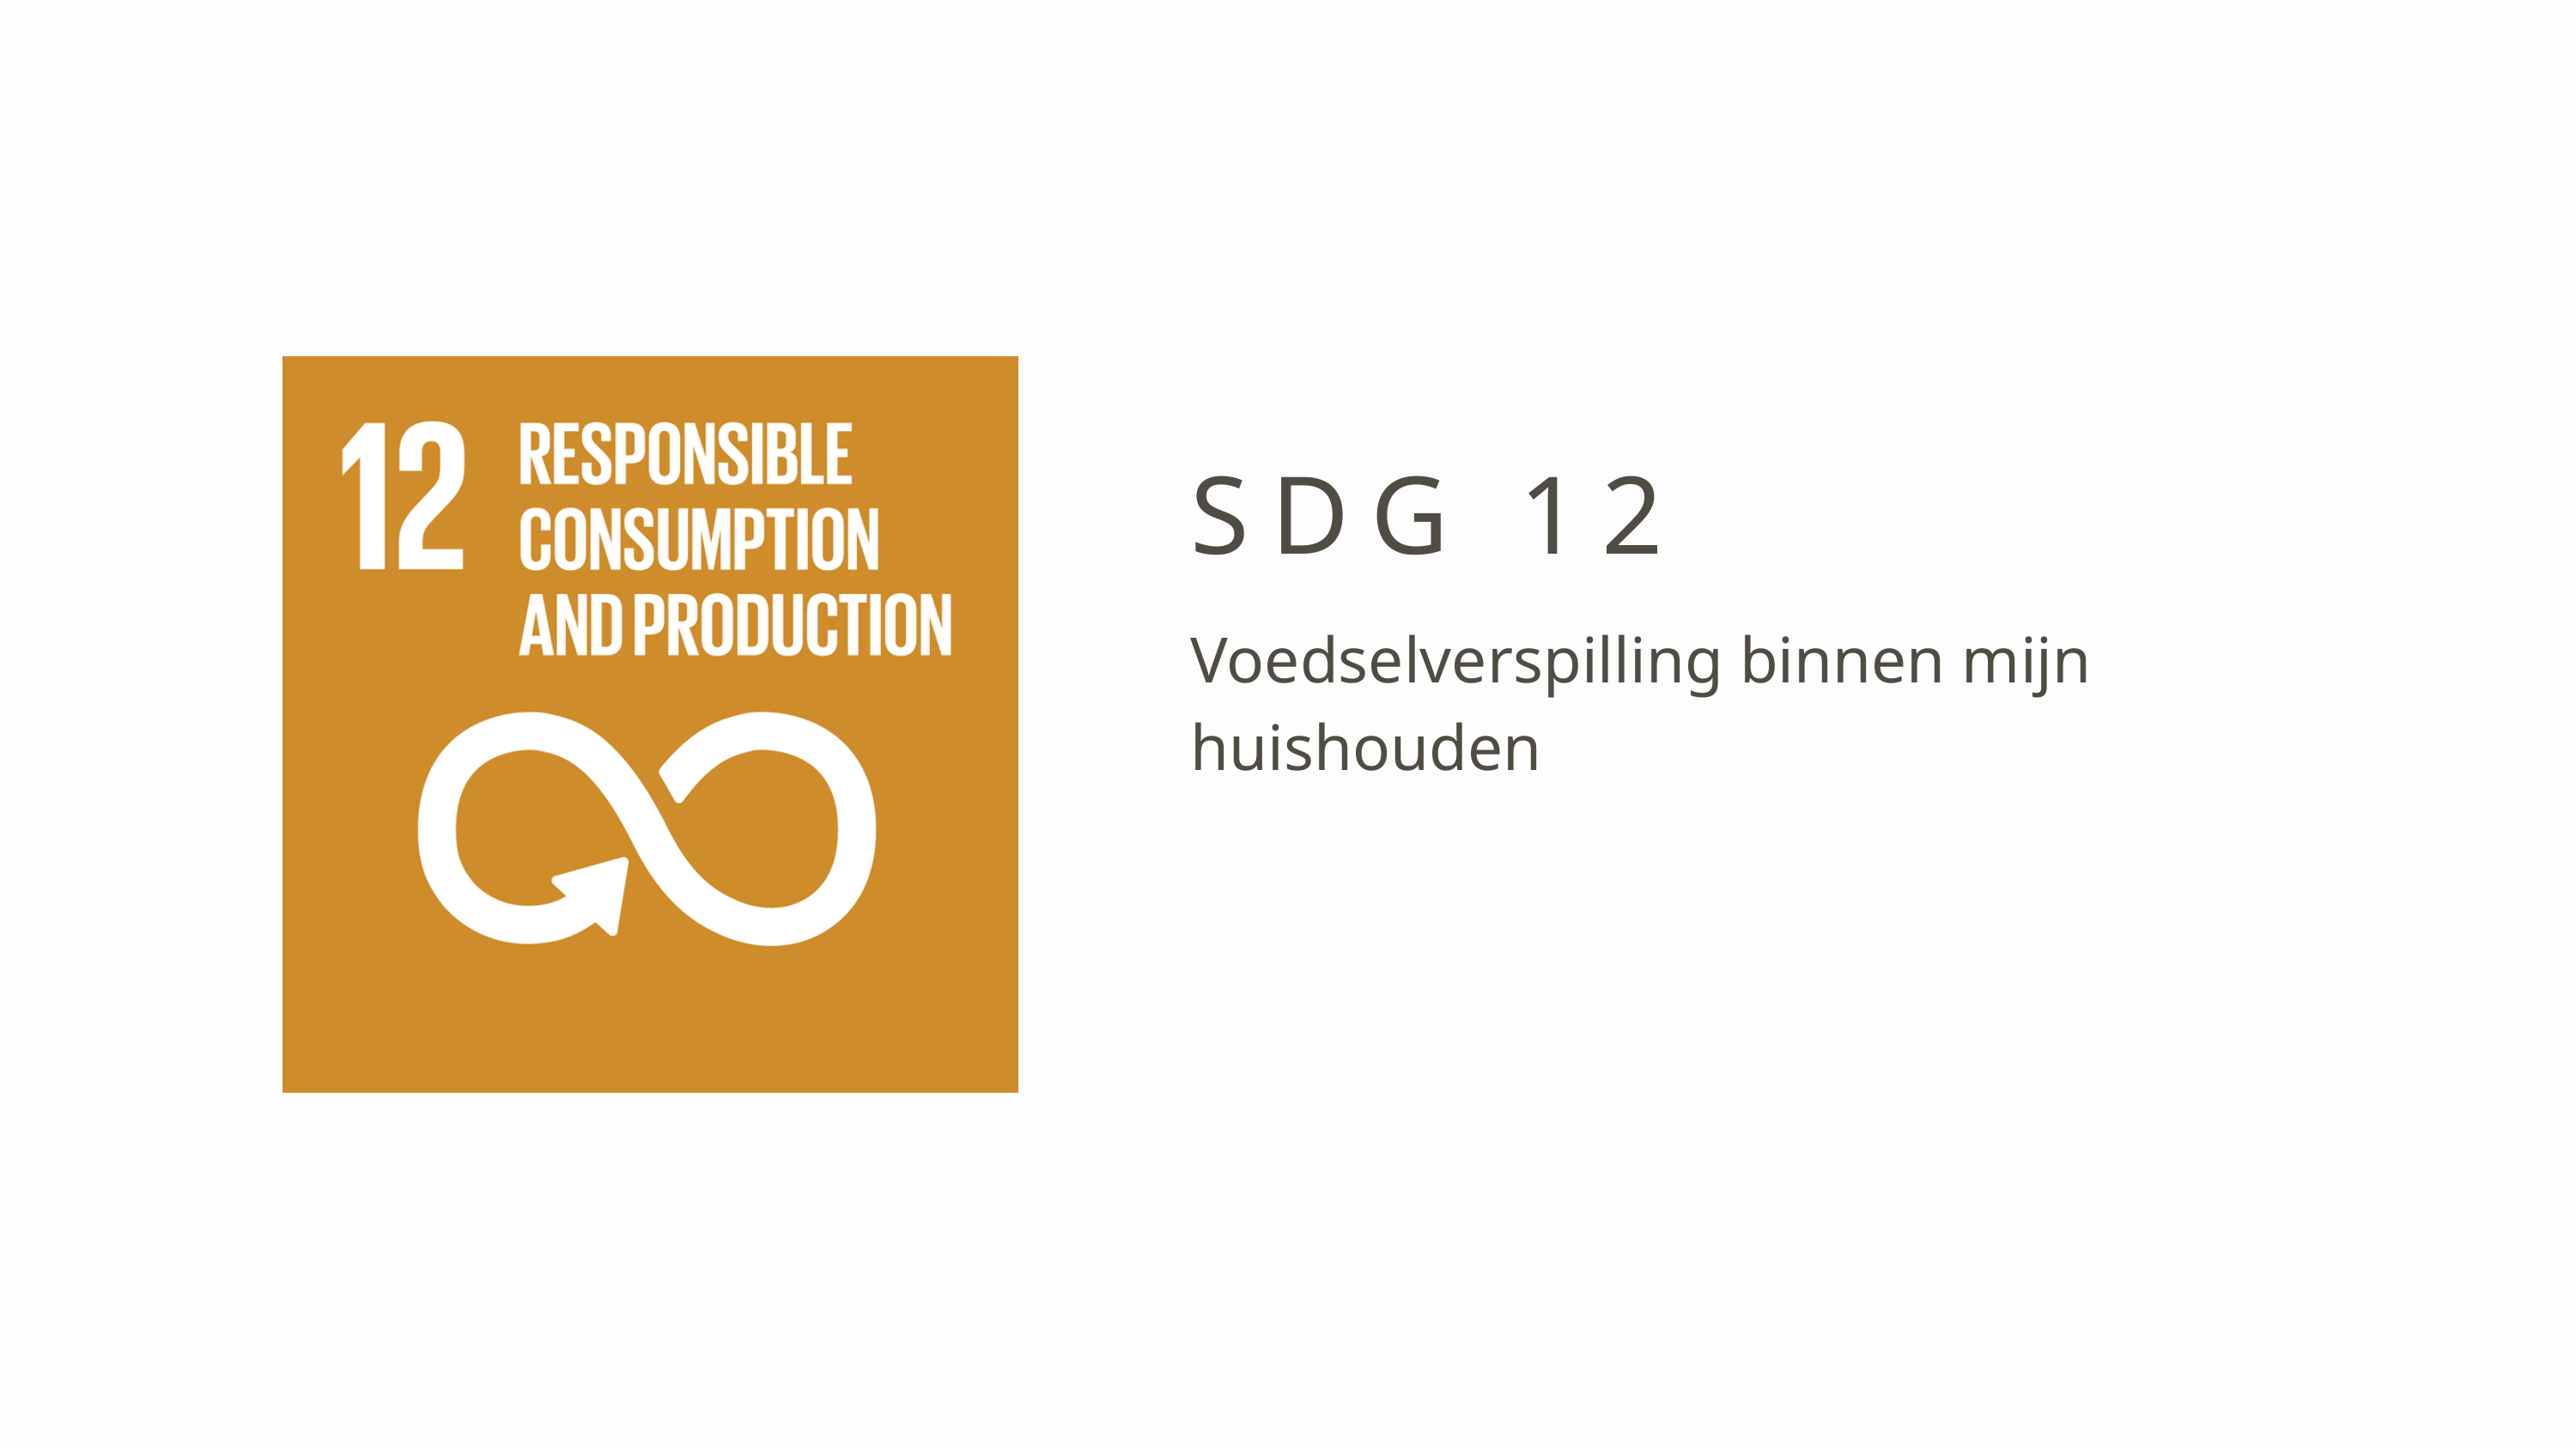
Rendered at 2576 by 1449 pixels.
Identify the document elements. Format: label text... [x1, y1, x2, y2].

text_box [282, 355, 1019, 1093]
text_box Voedselverspilling binnen mijn huishouden [1190, 608, 2293, 784]
text_box SDG 12 [1190, 425, 2036, 576]
